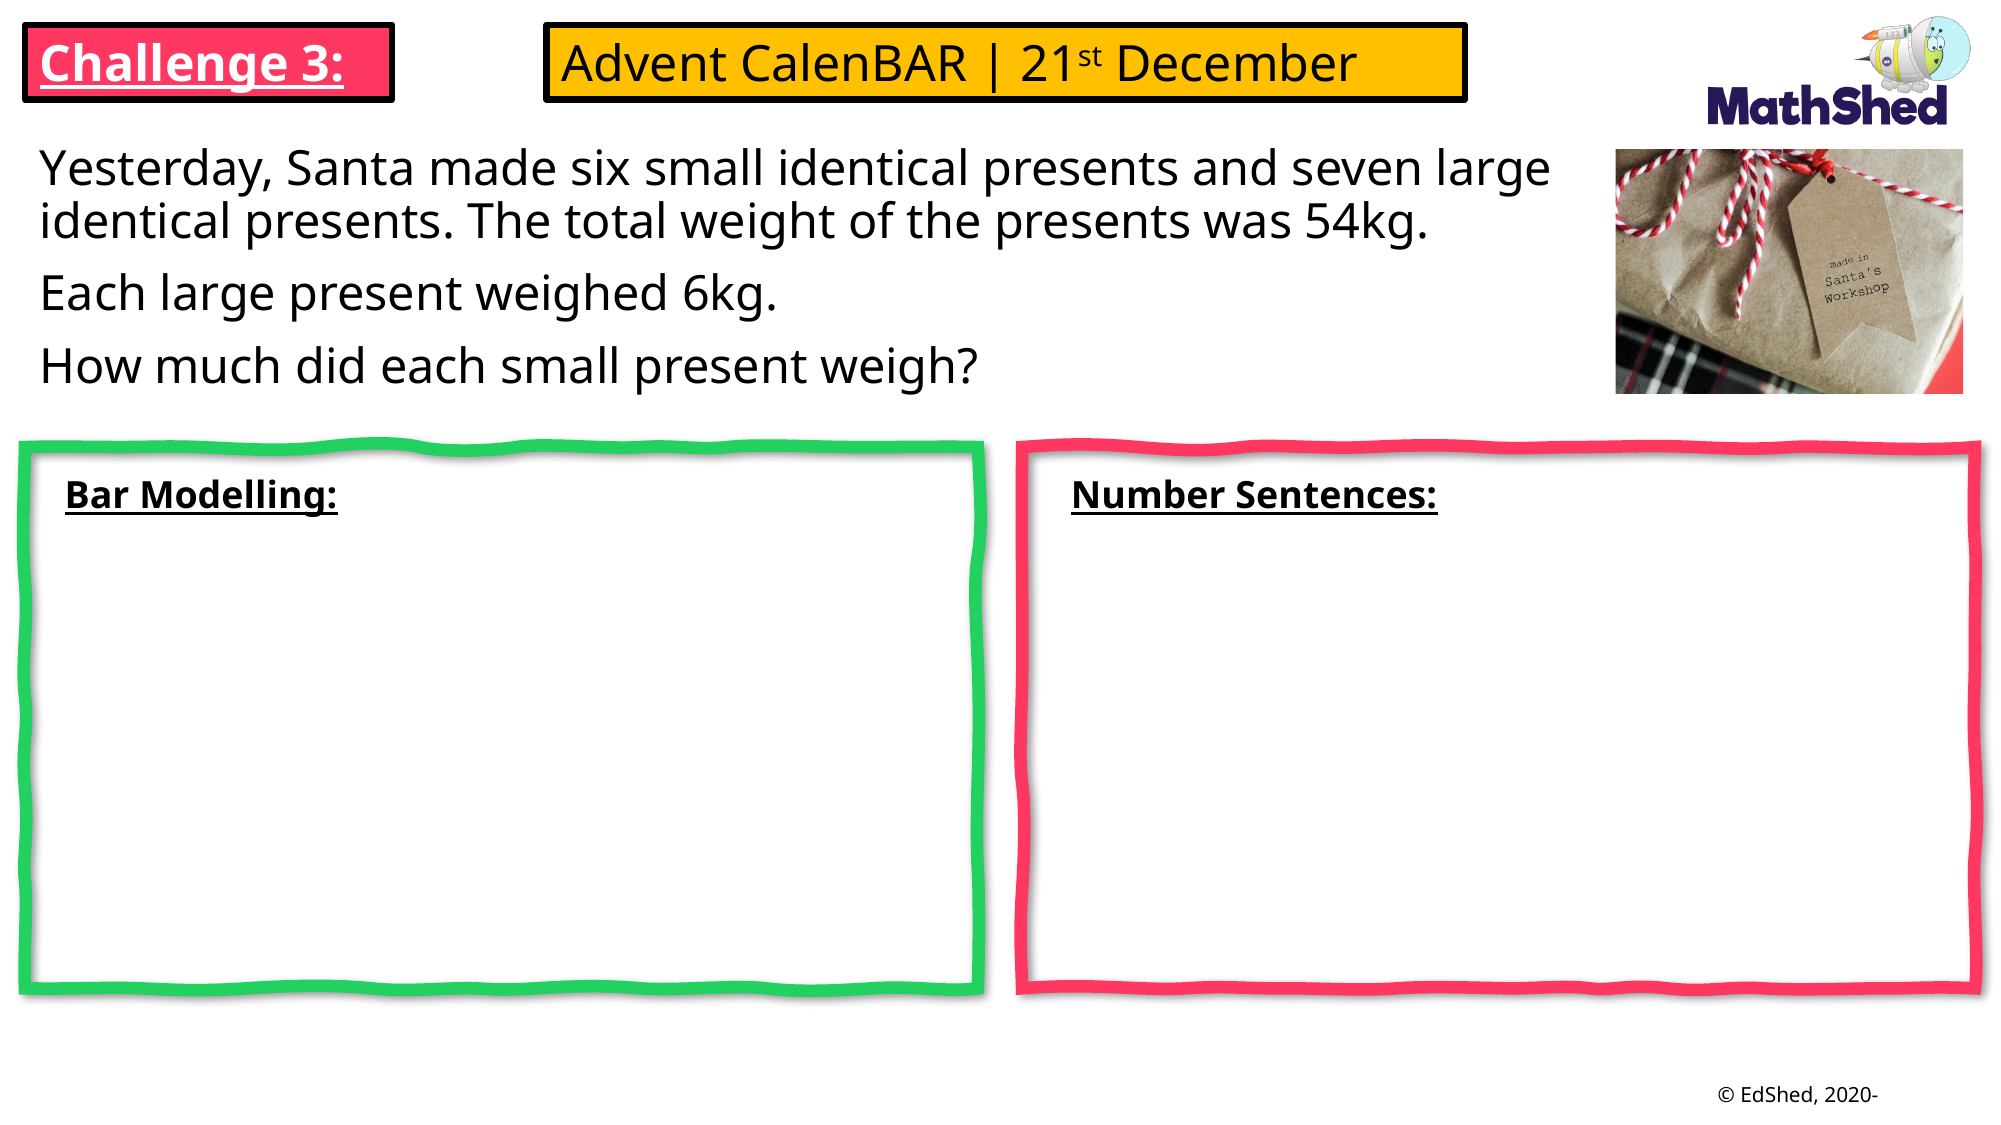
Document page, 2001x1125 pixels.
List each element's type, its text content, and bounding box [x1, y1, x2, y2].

text_box Yesterday, Santa made six small identical presents and seven large identical presents. The total weight of the presents was 54kg. Each large present weighed 6kg. How much did each small present weigh? [24, 136, 1616, 451]
subtitle Advent CalenBAR | 21st December [546, 24, 1465, 100]
picture [1708, 0, 1975, 125]
text_box Bar Modelling: [49, 464, 353, 524]
text_box [1019, 443, 1979, 991]
text_box [22, 442, 982, 992]
text_box © EdShed, 2020- [1702, 1077, 2000, 1123]
text_box Challenge 3: [24, 24, 393, 100]
picture [1615, 149, 1964, 394]
